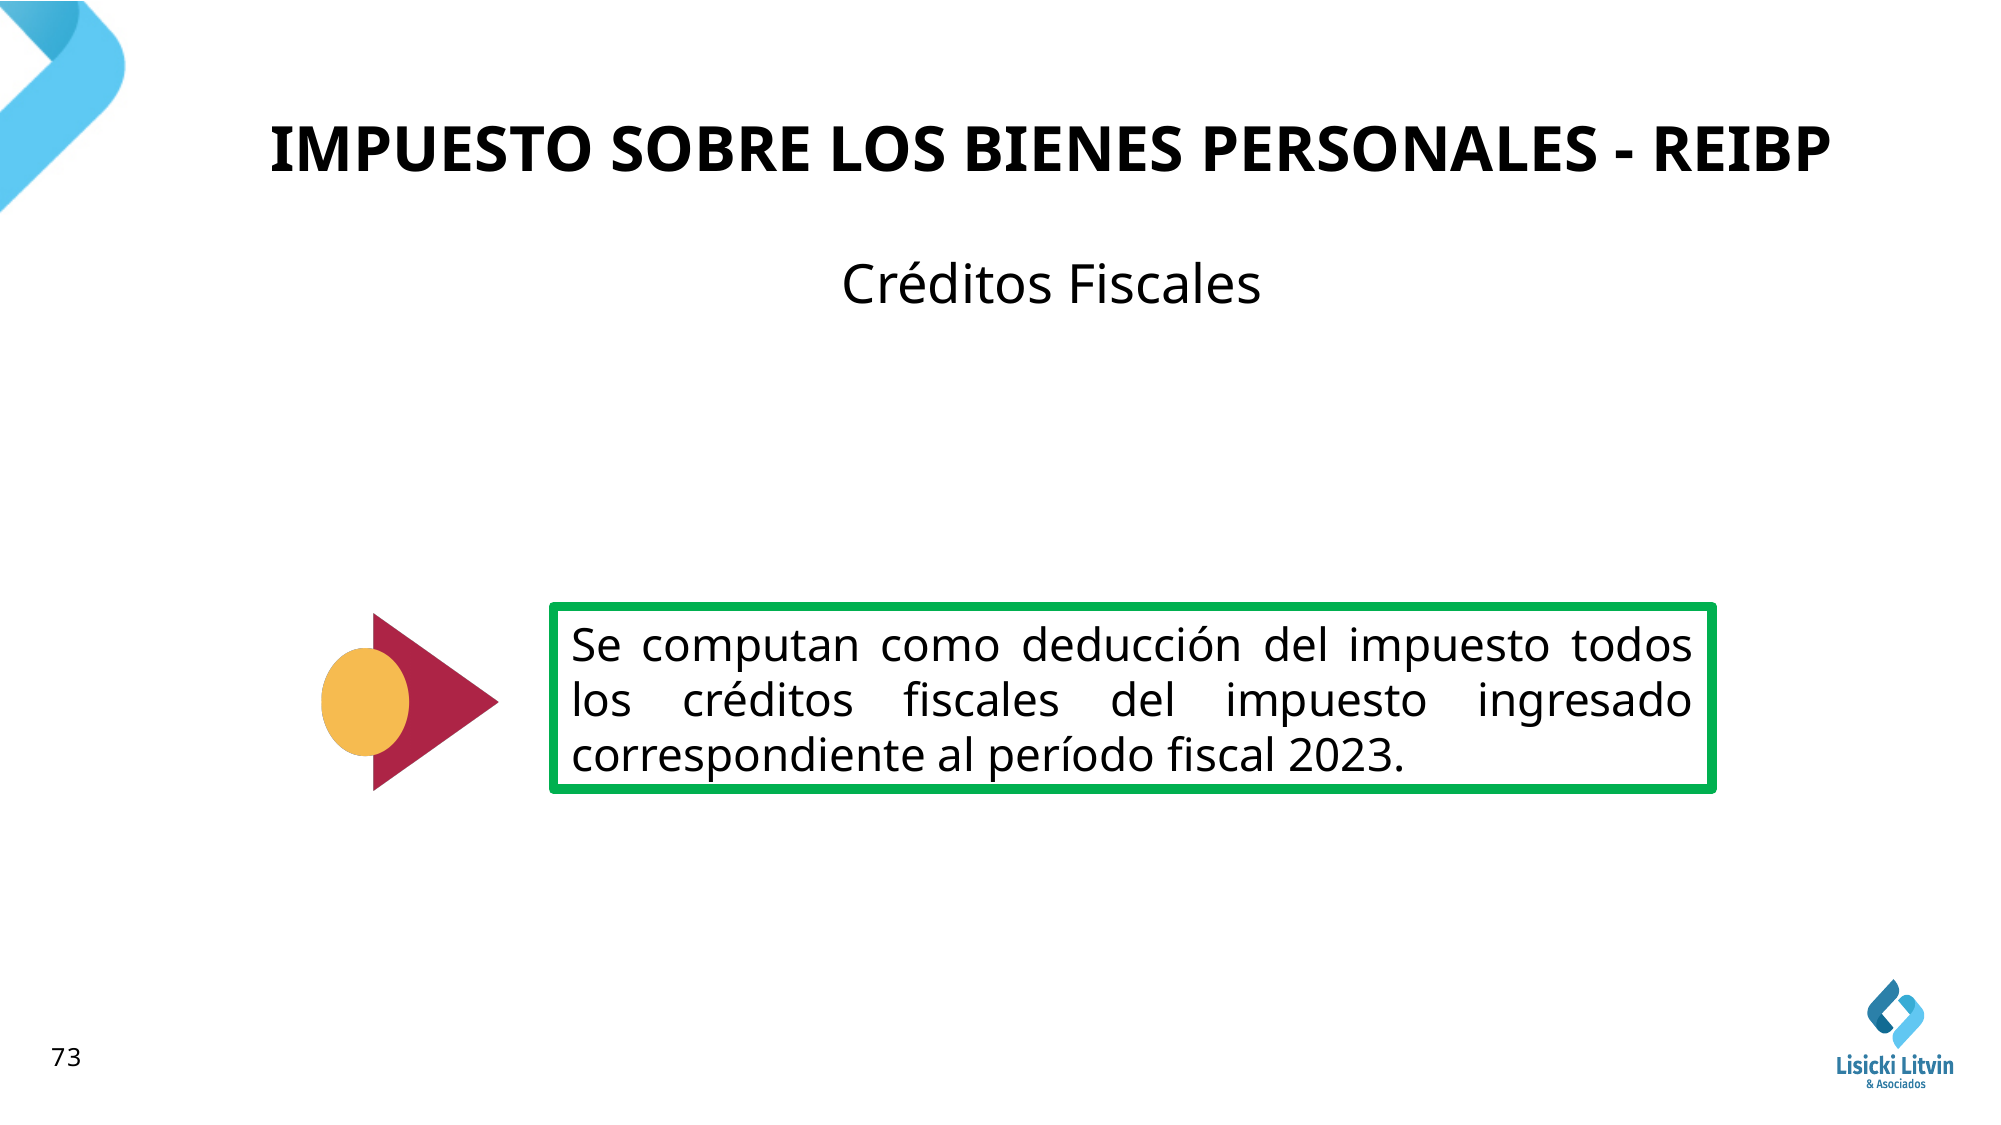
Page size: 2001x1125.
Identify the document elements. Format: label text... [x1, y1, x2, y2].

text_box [1837, 979, 1953, 1089]
text_box Se computan como deducción del impuesto todos los créditos fiscales del impuesto ingresado correspondiente al período fiscal 2023. [553, 606, 1713, 790]
text_box [321, 613, 499, 791]
picture [0, 1, 147, 220]
text_box Impuesto sobre los Bienes Personales - REIBP Créditos Fiscales [240, 104, 1865, 332]
slide_number 73 [15, 1011, 118, 1107]
